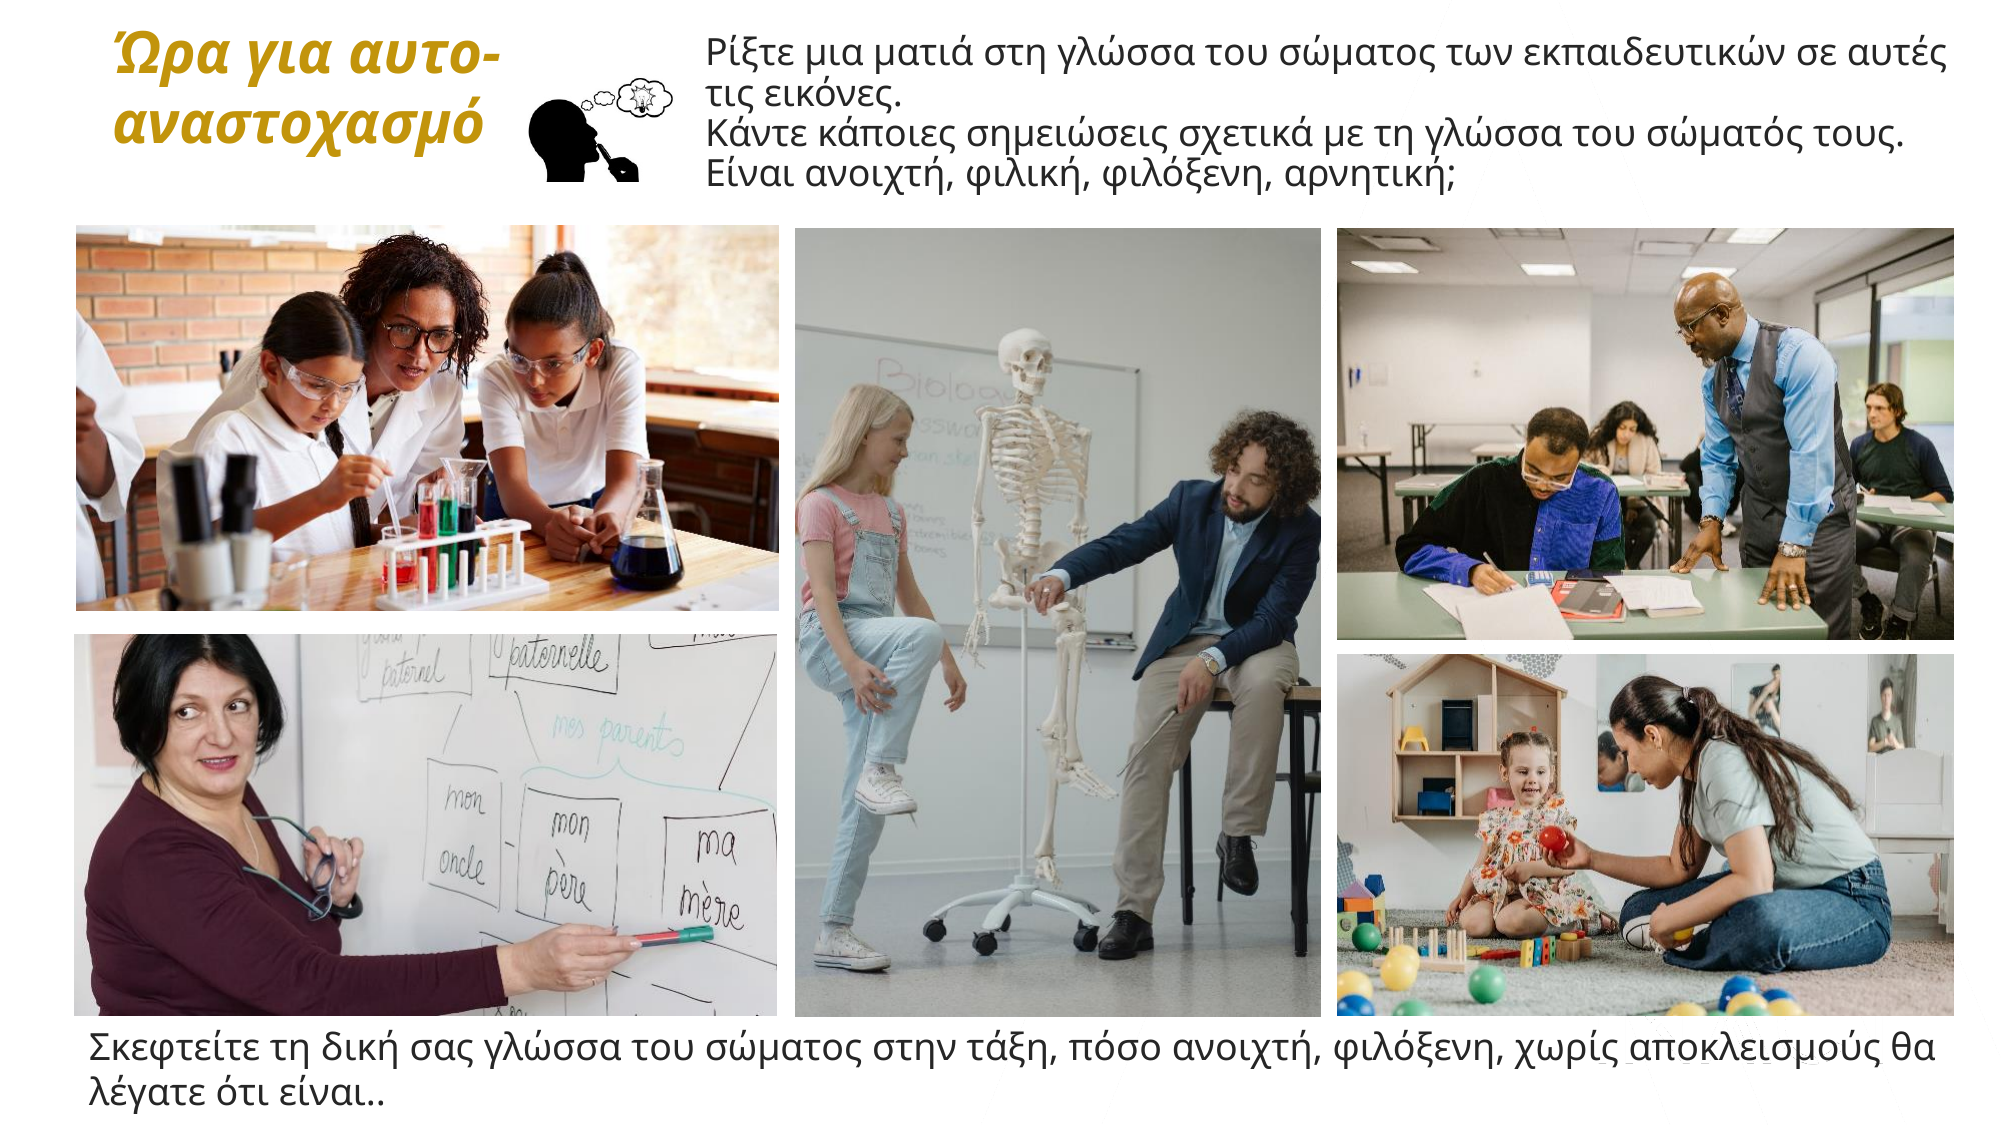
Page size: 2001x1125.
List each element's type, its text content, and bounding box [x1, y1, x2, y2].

text_box Ώρα για αυτο-αναστοχασμό [97, 7, 754, 163]
text_box Σκεφτείτε τη δική σας γλώσσα του σώματος στην τάξη, πόσο ανοιχτή, φιλόξενη, χωρίς αποκλεισμούς θα λέγατε ότι είναι.. [74, 1015, 1954, 1121]
picture [76, 225, 779, 611]
picture [522, 62, 675, 182]
picture [795, 0, 2001, 1125]
title Ρίξτε μια ματιά στη γλώσσα του σώματος των εκπαιδευτικών σε αυτές τις εικόνες. Κάντε κάποιες σημειώσεις σχετικά με τη γλώσσα του σώματός τους. Είναι ανοιχτή, φιλική, φιλόξενη, αρνητική; [754, 34, 1982, 154]
picture [74, 634, 777, 1016]
